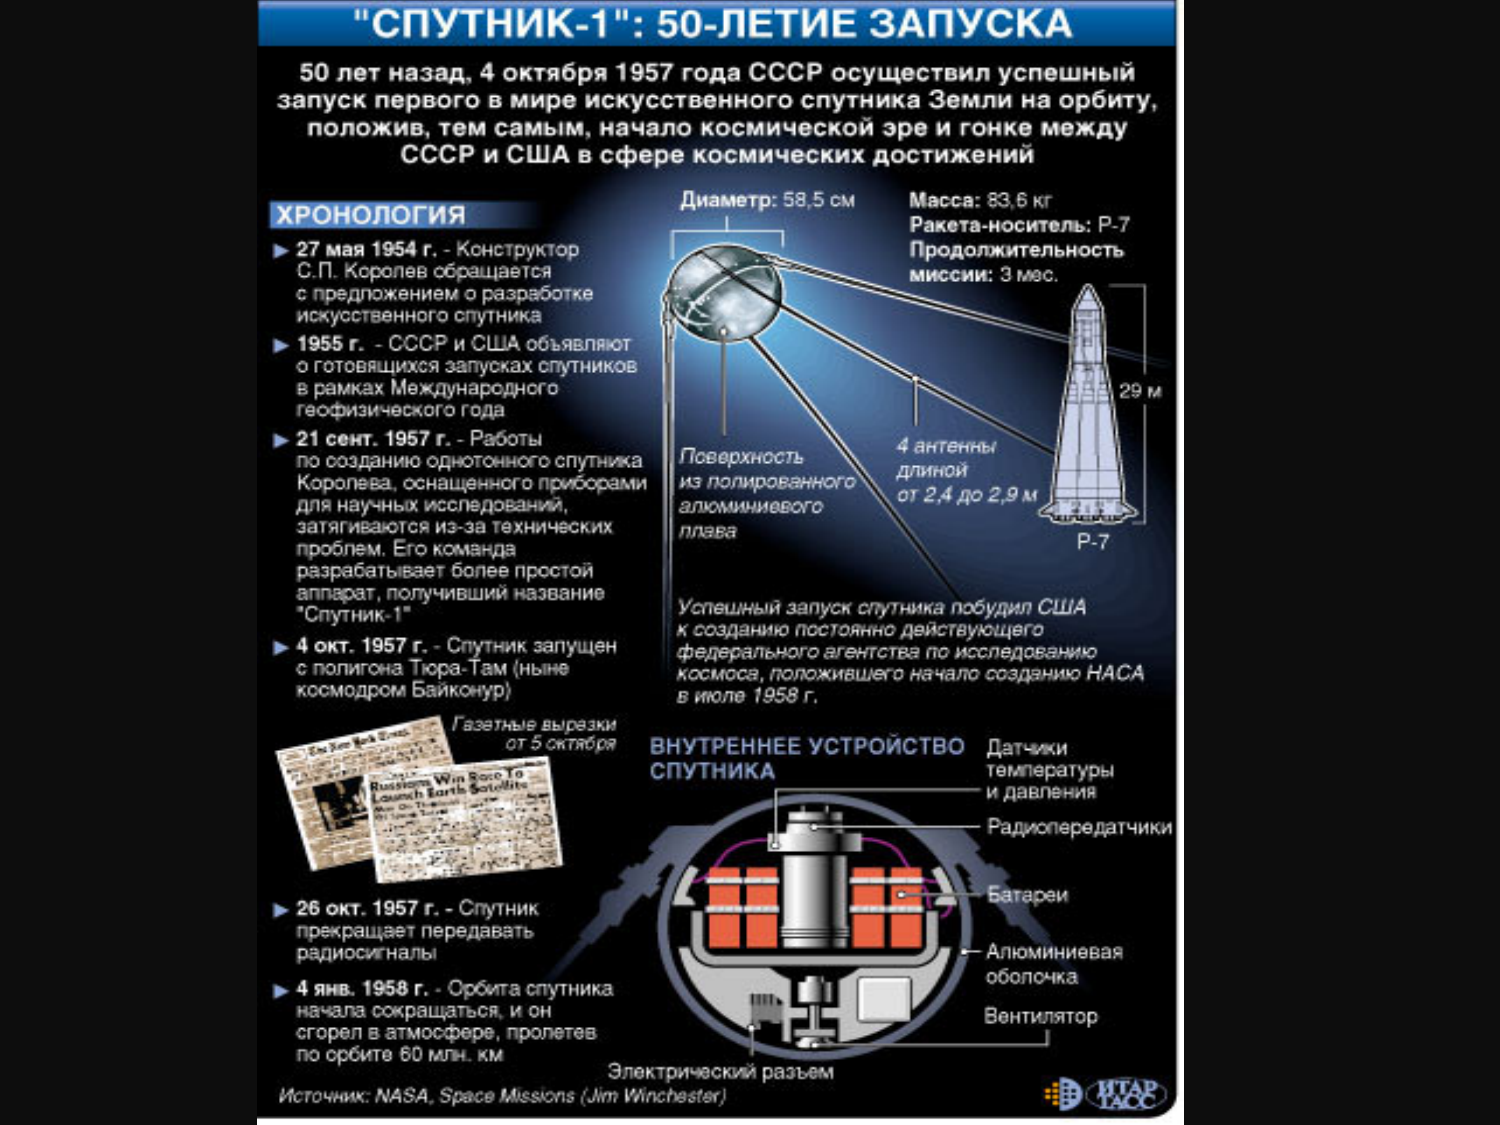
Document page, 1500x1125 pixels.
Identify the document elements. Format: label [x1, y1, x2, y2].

picture [257, 0, 1184, 1125]
